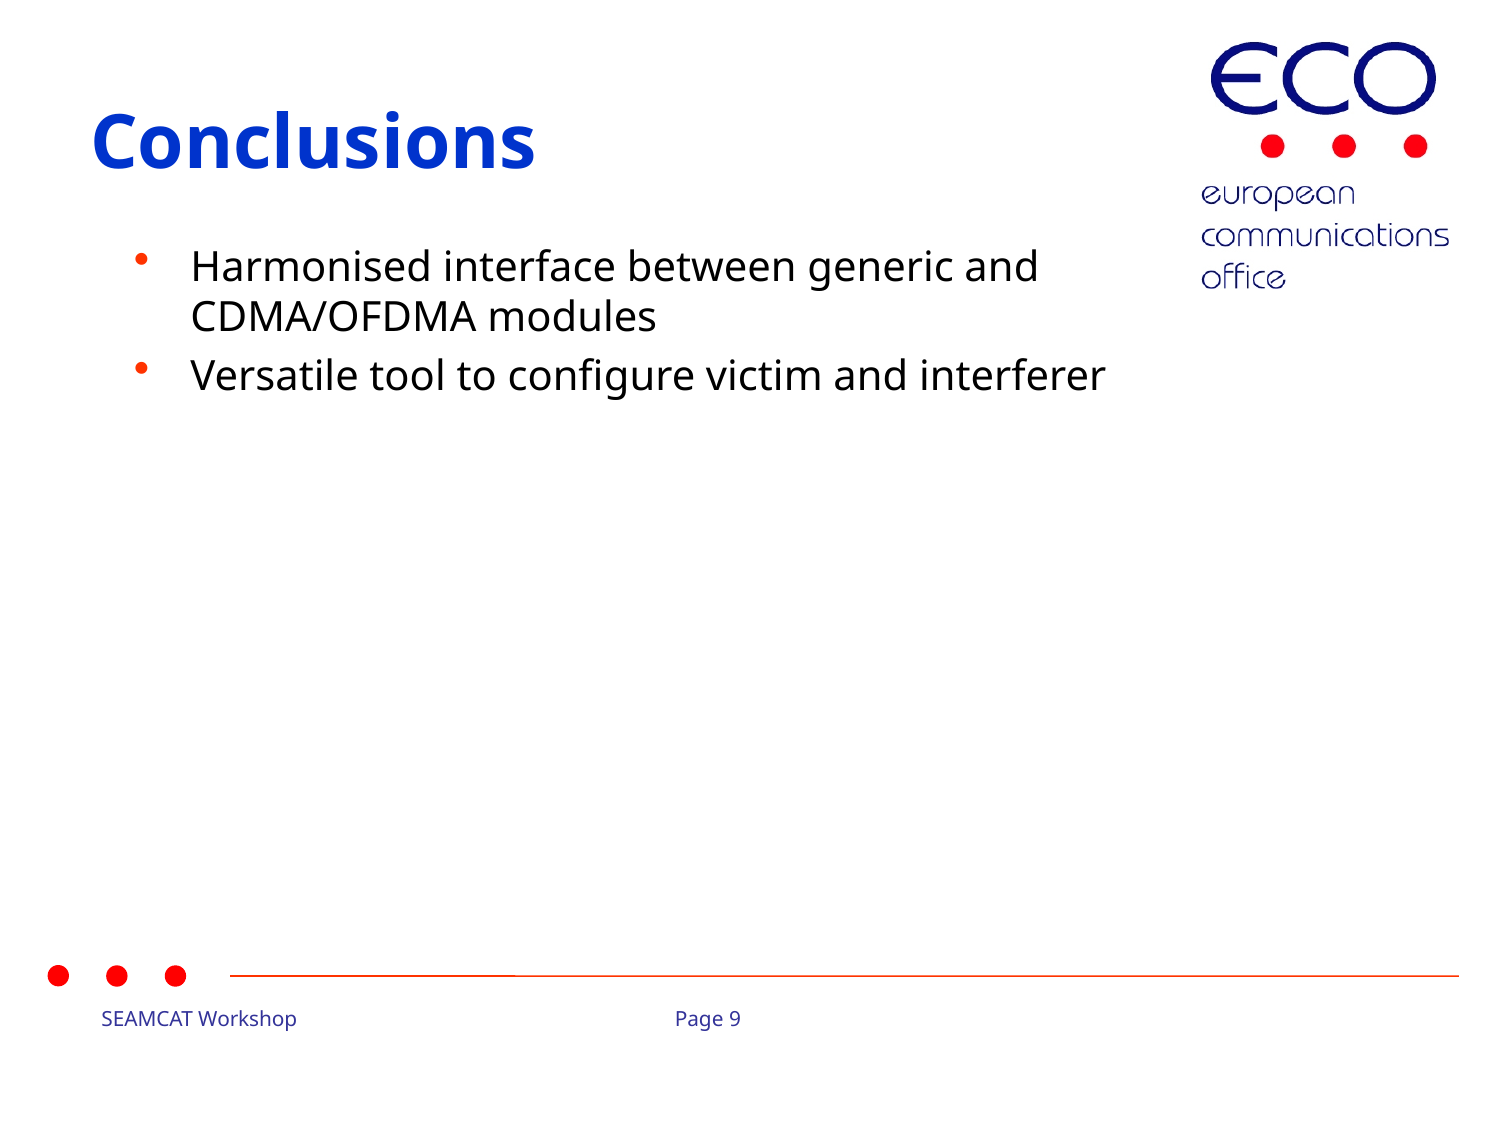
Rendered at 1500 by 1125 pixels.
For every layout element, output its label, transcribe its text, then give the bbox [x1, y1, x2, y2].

title Conclusions [75, 45, 1425, 233]
text_box Harmonised interface between generic and CDMA/OFDMA modules Versatile tool to configure victim and interferer [119, 232, 1187, 801]
picture [1201, 41, 1449, 289]
